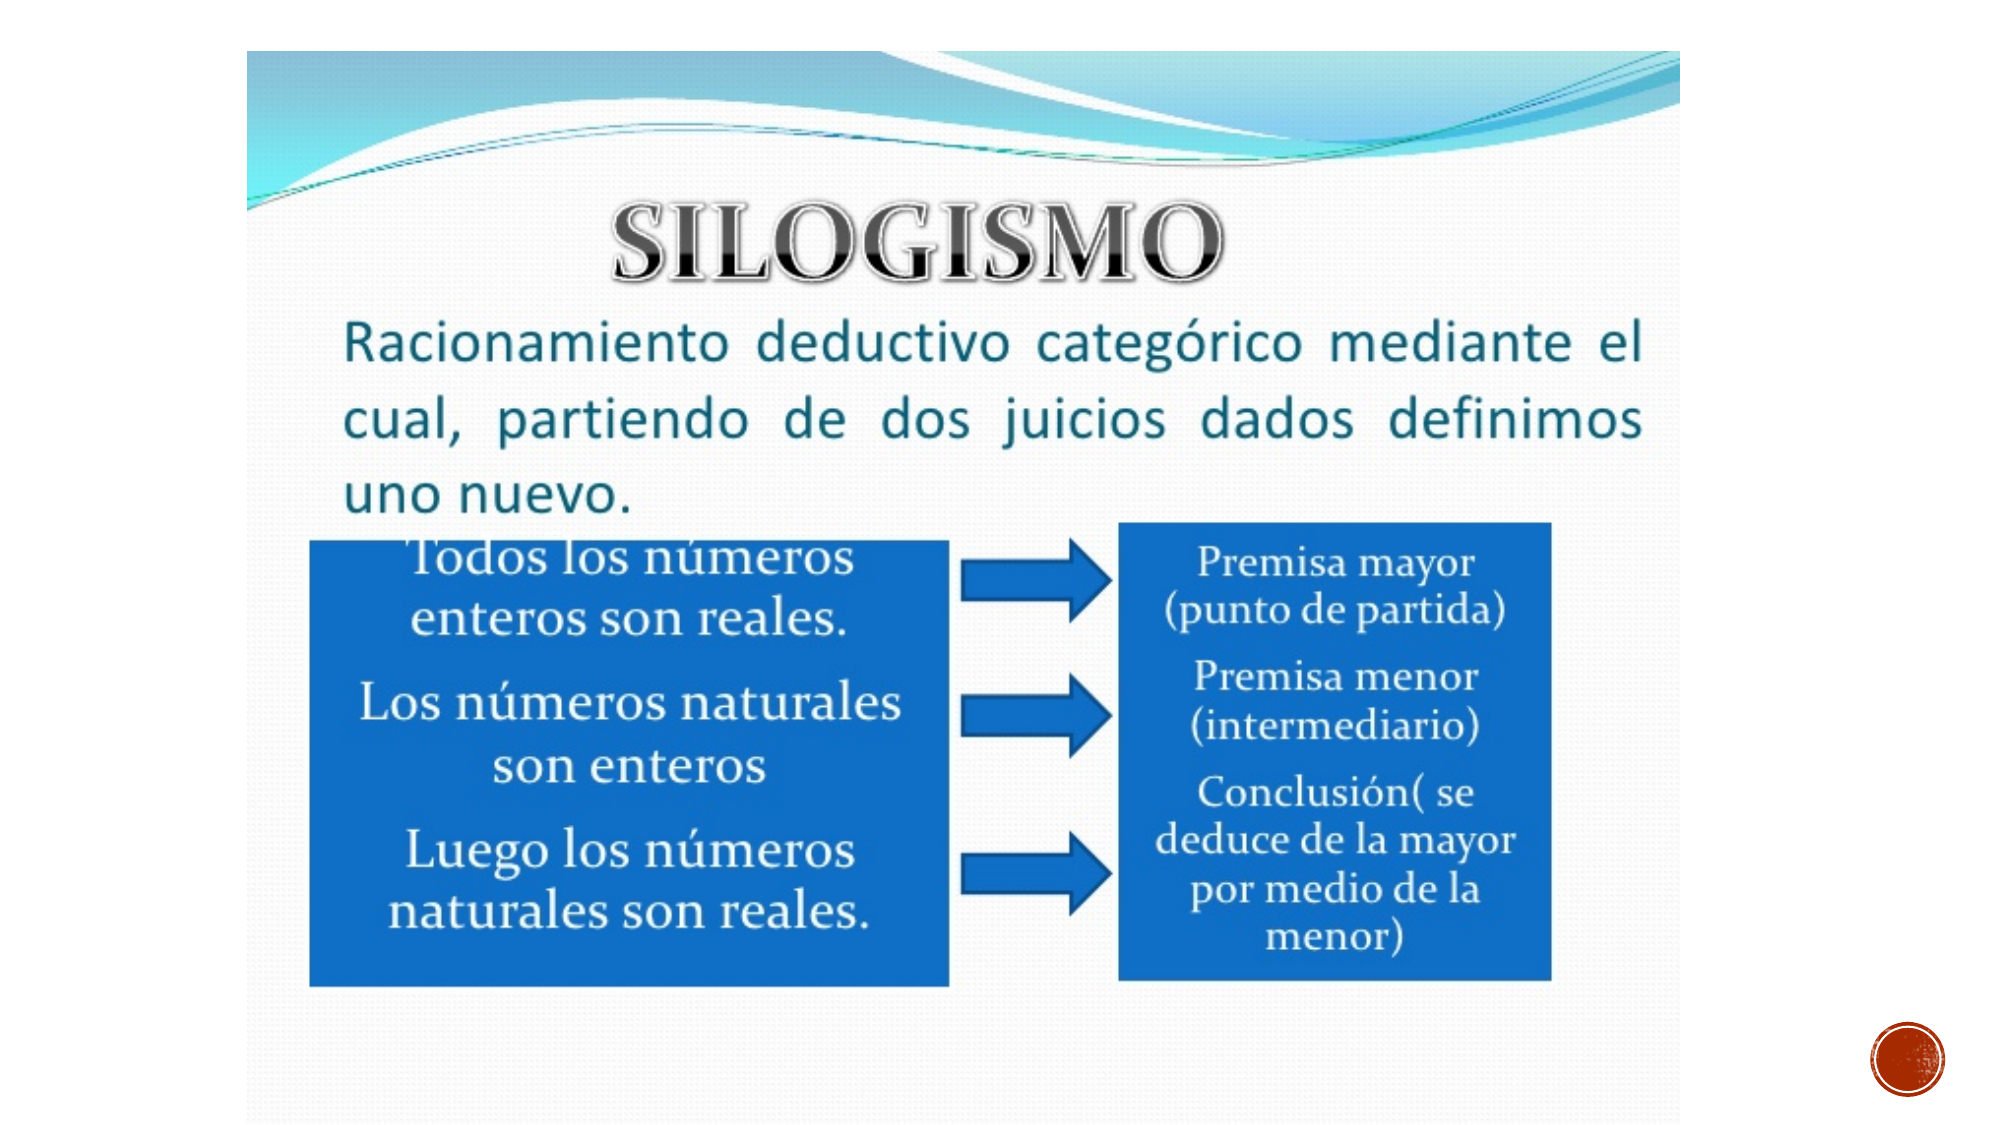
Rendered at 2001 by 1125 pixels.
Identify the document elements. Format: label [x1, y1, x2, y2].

list [252, 55, 1677, 1122]
